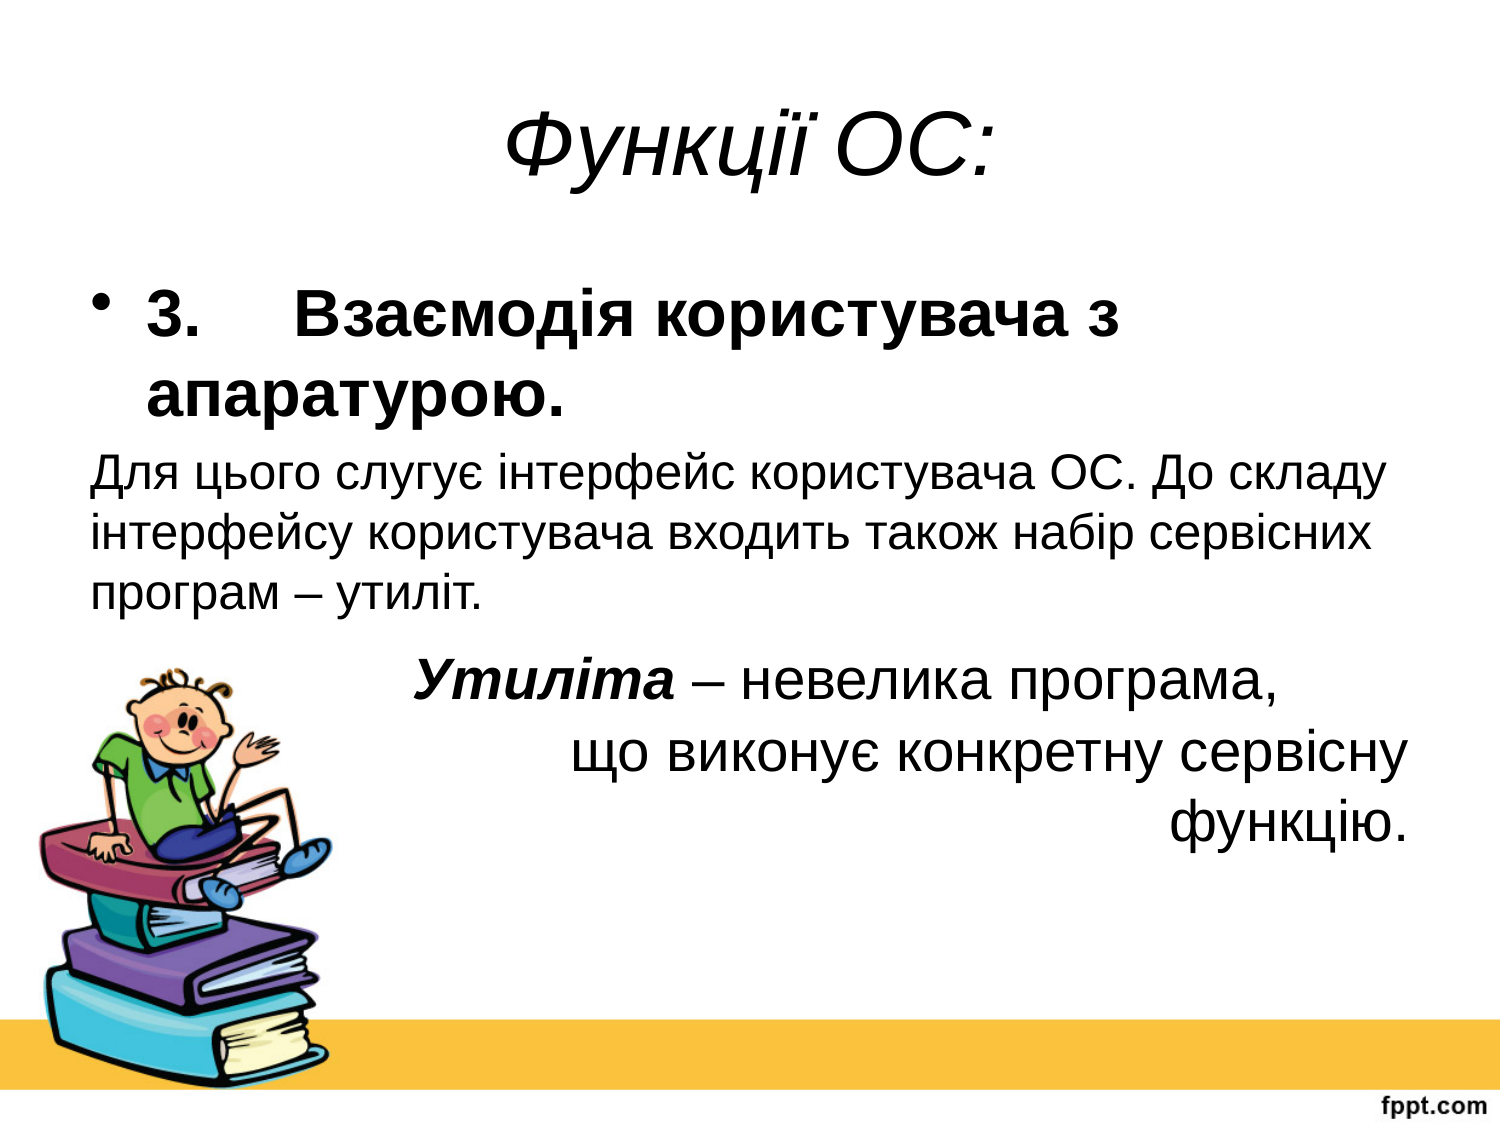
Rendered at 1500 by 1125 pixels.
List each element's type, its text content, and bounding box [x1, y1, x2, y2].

list 3. Взаємодія користувача з апаратурою. Для цього слугує інтерфейс користувача ОС. До складу інтерфейсу користувача входить також набір сервісних програм – утиліт. Утиліта – невелика програма, що виконує конкретну сервісну функцію. [74, 262, 1426, 1006]
title Функції ОС: [74, 44, 1426, 233]
picture [0, 0, 1500, 1125]
